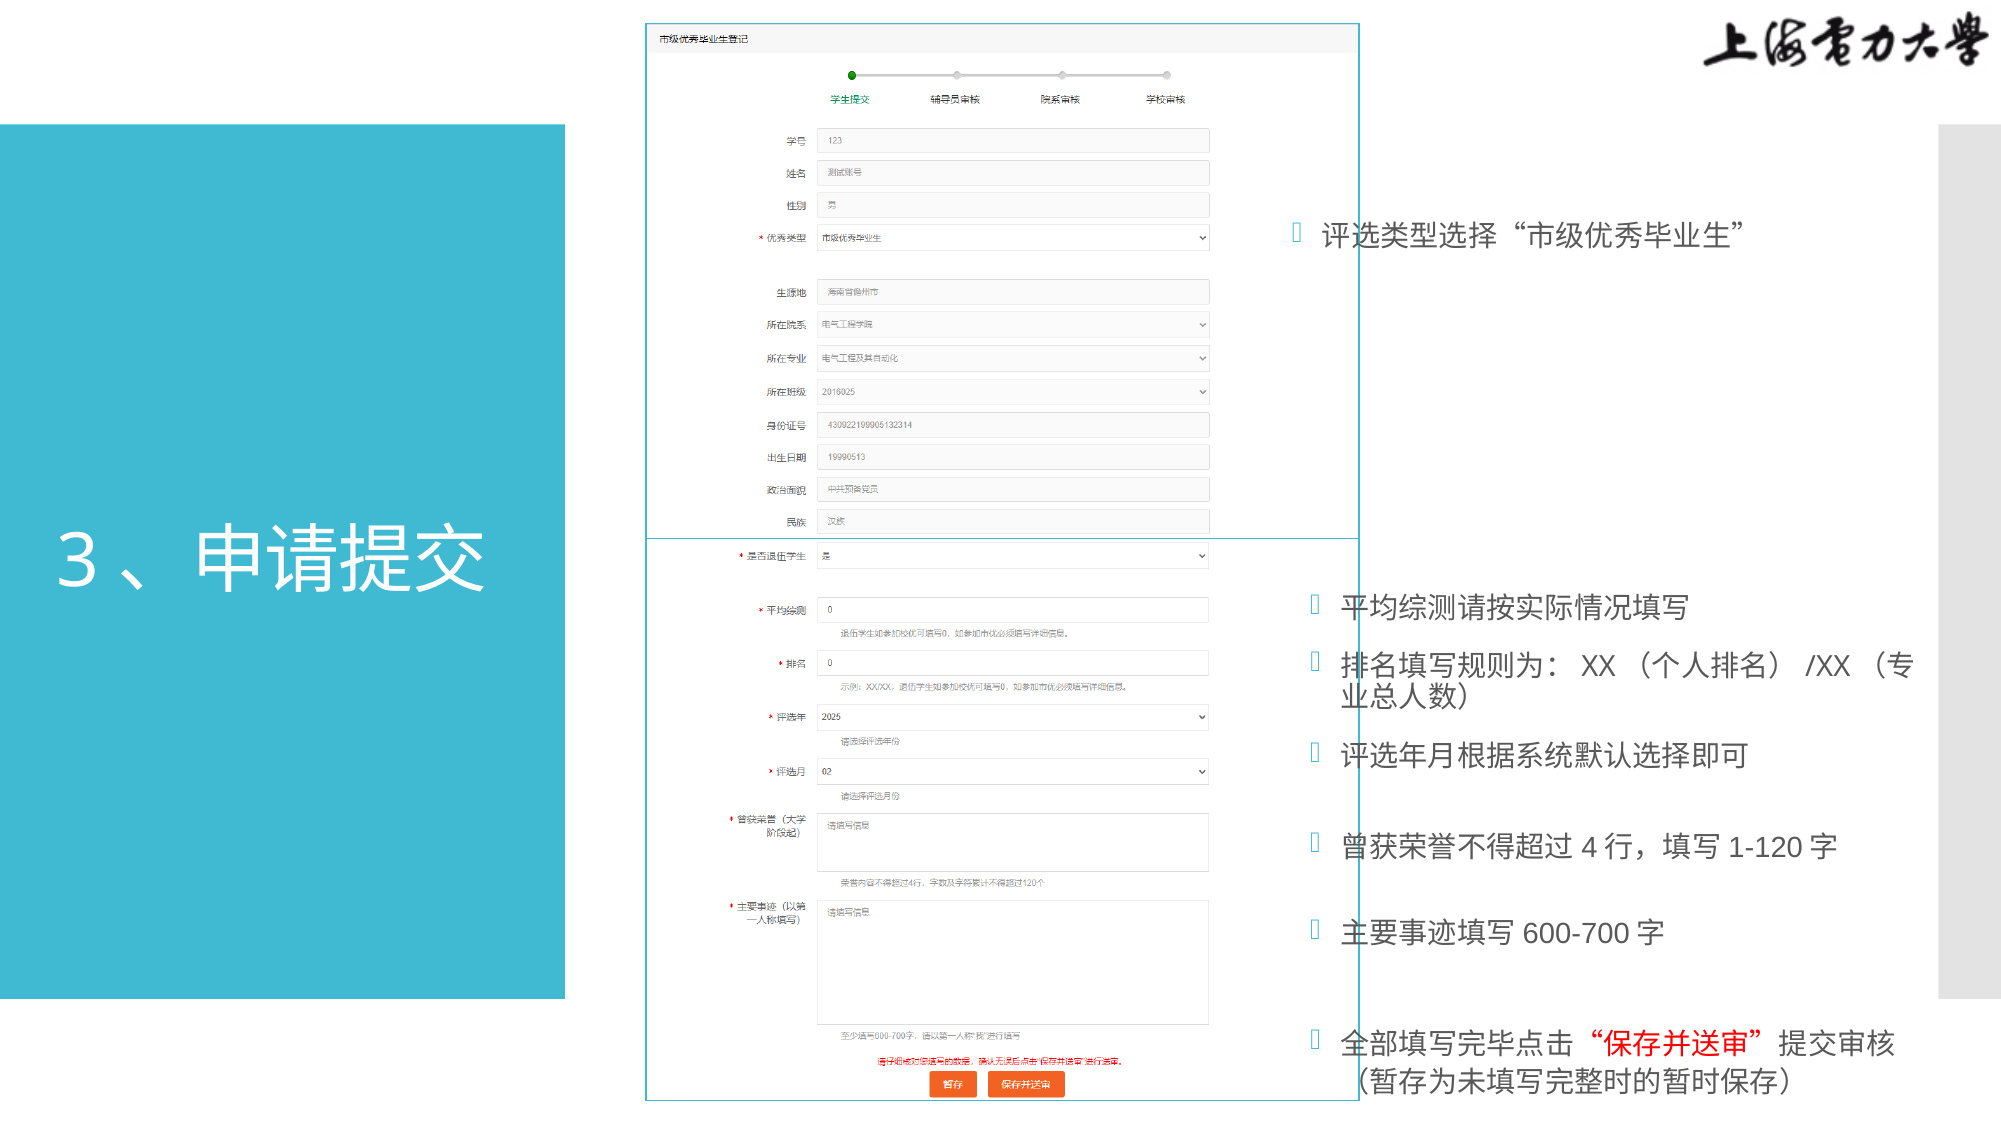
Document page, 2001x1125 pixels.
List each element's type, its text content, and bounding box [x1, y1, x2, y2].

text_box 评选年月根据系统默认选择即可 [1359, 728, 1879, 787]
picture [646, 23, 1359, 1100]
text_box 全部填写完毕点击“保存并送审”提交审核（暂存为未填写完整时的暂时保存） [1295, 1005, 1936, 1115]
text_box 主要事迹填写600-700字 [1359, 905, 1879, 963]
text_box 排名填写规则为：XX（个人排名）/XX（专业总人数） [1359, 636, 1949, 728]
text_box 评选类型选择“市级优秀毕业生” [1359, 208, 1861, 267]
title 3、申请提交 [41, 184, 525, 939]
text_box 平均综测请按实际情况填写 [1359, 580, 1879, 636]
text_box 曾获荣誉不得超过4行，填写1-120字 [1359, 819, 1879, 877]
picture [1698, 0, 2000, 76]
